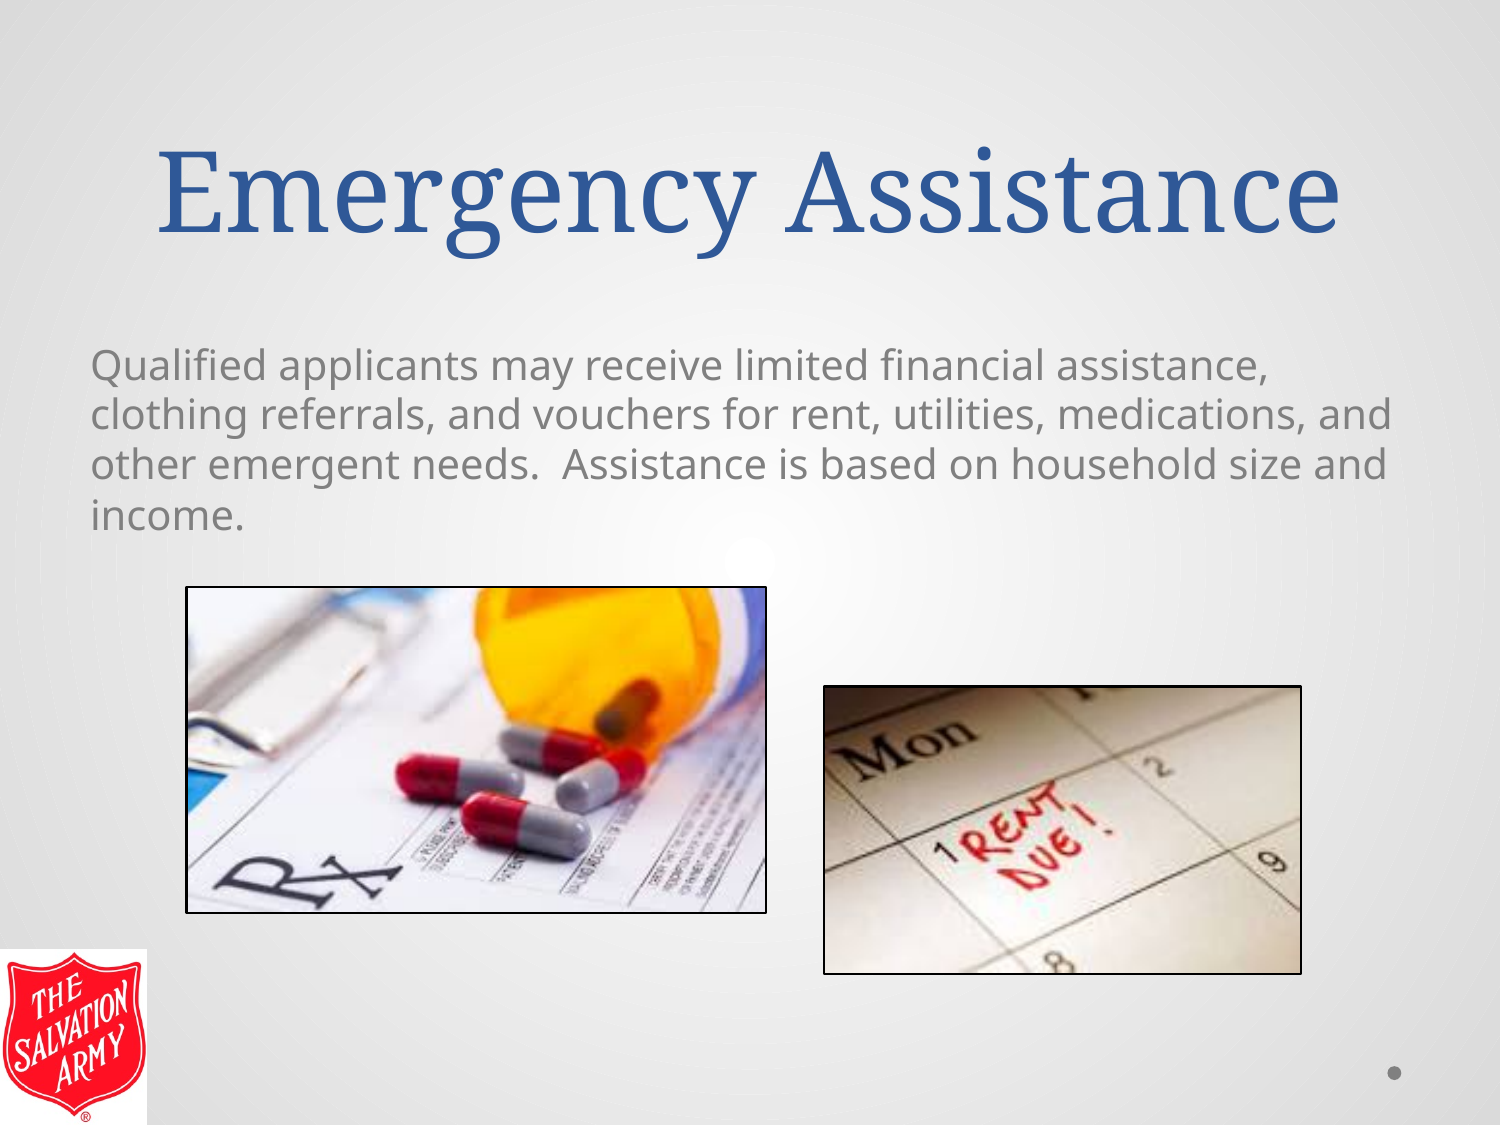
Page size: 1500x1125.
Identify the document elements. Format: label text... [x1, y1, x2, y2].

picture [824, 687, 1301, 974]
list Qualified applicants may receive limited financial assistance, clothing referrals, and vouchers for rent, utilities, medications, and other emergent needs. Assistance is based on household size and income. [75, 262, 1425, 1005]
title Emergency Assistance [75, 0, 1425, 262]
picture [187, 587, 765, 913]
picture [0, 949, 147, 1125]
